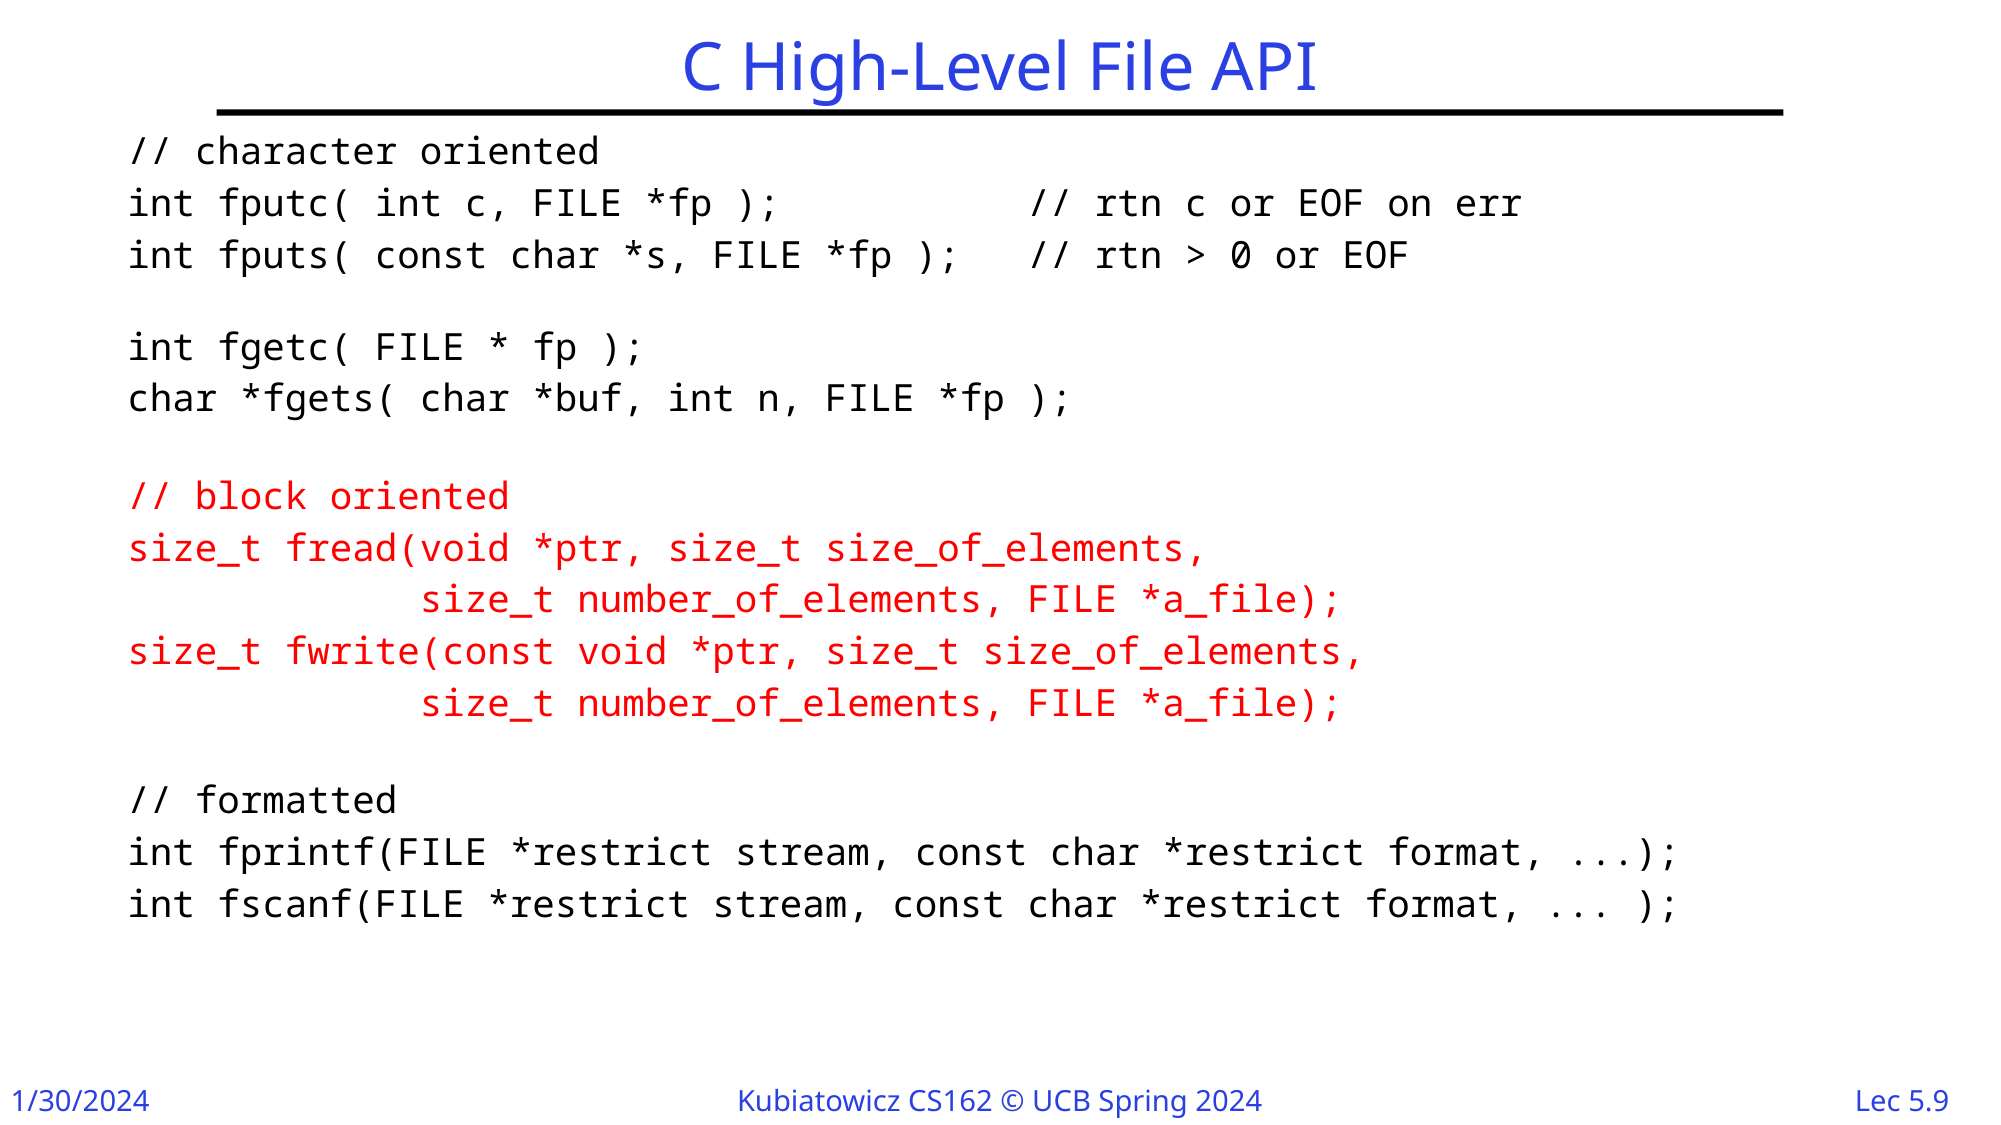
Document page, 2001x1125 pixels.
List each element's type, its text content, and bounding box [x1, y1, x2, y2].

title C High-Level File API [216, 24, 1784, 113]
list // character oriented int fputc( int c, FILE *fp ); // rtn c or EOF on err int fputs( const char *s, FILE *fp ); // rtn > 0 or EOF int fgetc( FILE * fp ); char *fgets( char *buf, int n, FILE *fp ); // block oriented size_t fread(void *ptr, size_t size_of_elements, size_t number_of_elements, FILE *a_file); size_t fwrite(const void *ptr, size_t size_of_elements, size_t number_of_elements, FILE *a_file); // formatted int fprintf(FILE *restrict stream, const char *restrict format, ...); int fscanf(FILE *restrict stream, const char *restrict format, ... ); [112, 125, 1838, 995]
